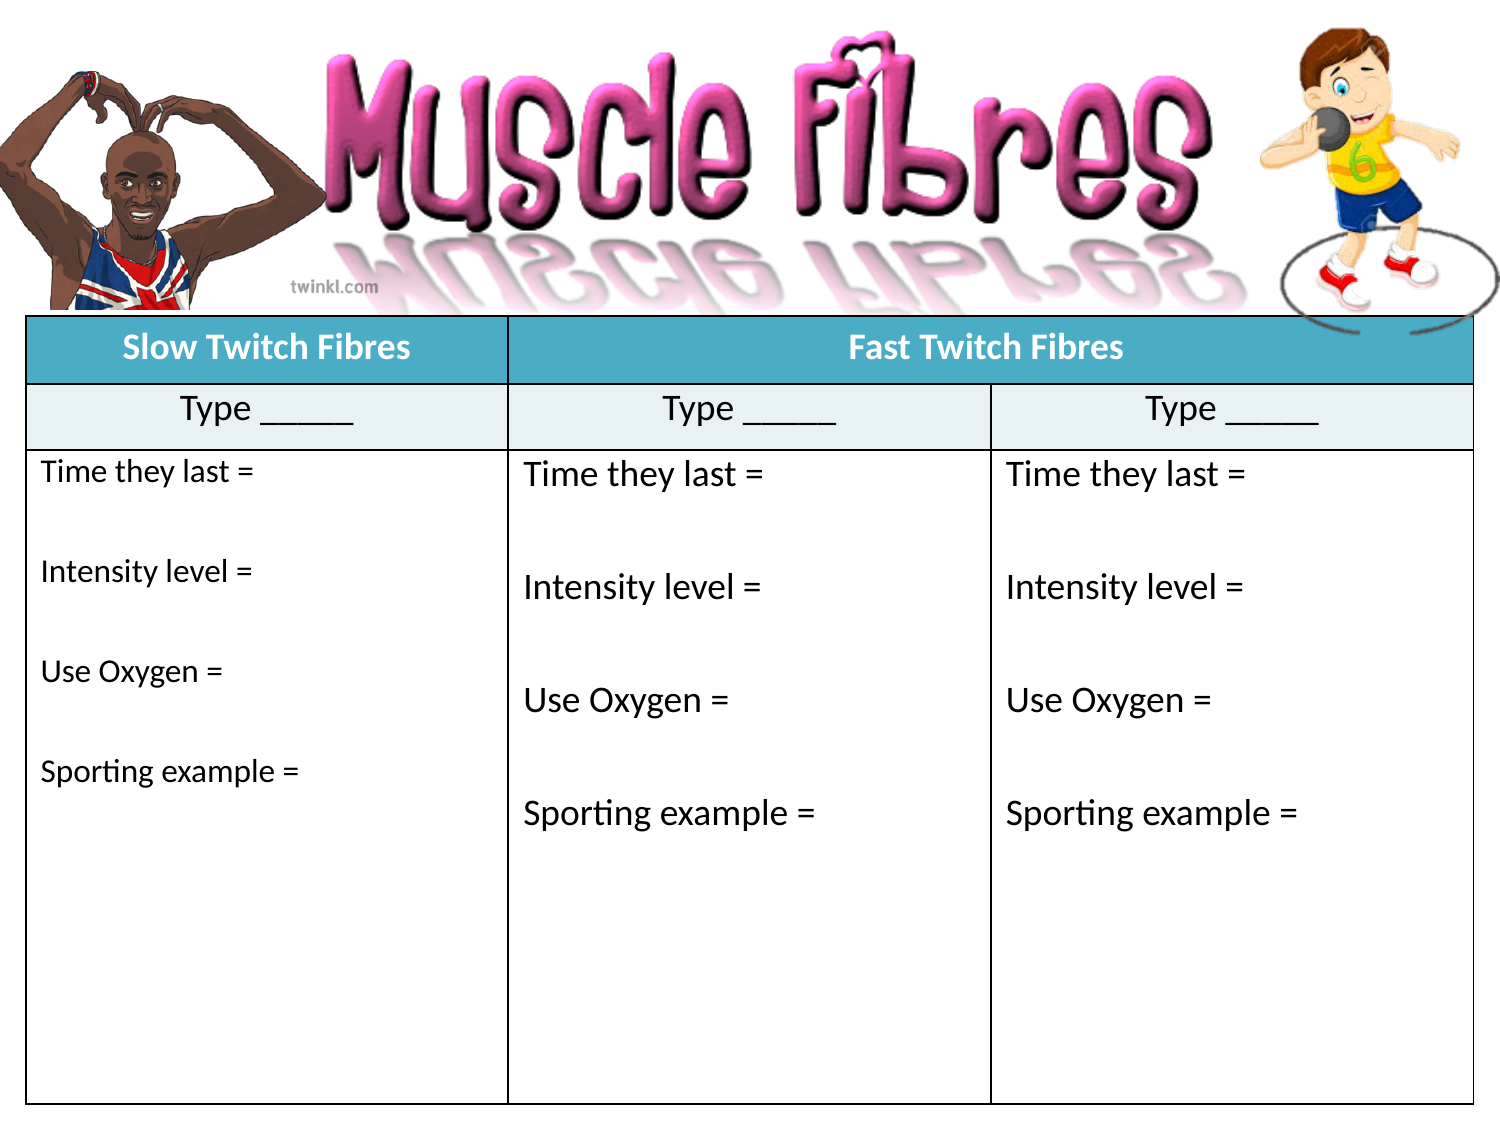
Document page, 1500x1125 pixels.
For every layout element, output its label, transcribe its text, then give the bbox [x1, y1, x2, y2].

table_cell Type _____ [992, 385, 1473, 449]
table_cell Time they last = Intensity level = Use Oxygen = Sporting example = [509, 451, 990, 1103]
table_cell Type _____ [27, 385, 507, 449]
picture [0, 0, 1500, 337]
table_cell Type _____ [509, 385, 990, 449]
table_header Fast Twitch Fibres [509, 345, 1473, 383]
table_cell Time they last = Intensity level = Use Oxygen = Sporting example = [27, 451, 507, 1103]
table_header Slow Twitch Fibres [27, 325, 507, 383]
table_cell Time they last = Intensity level = Use Oxygen = Sporting example = [992, 451, 1473, 1103]
